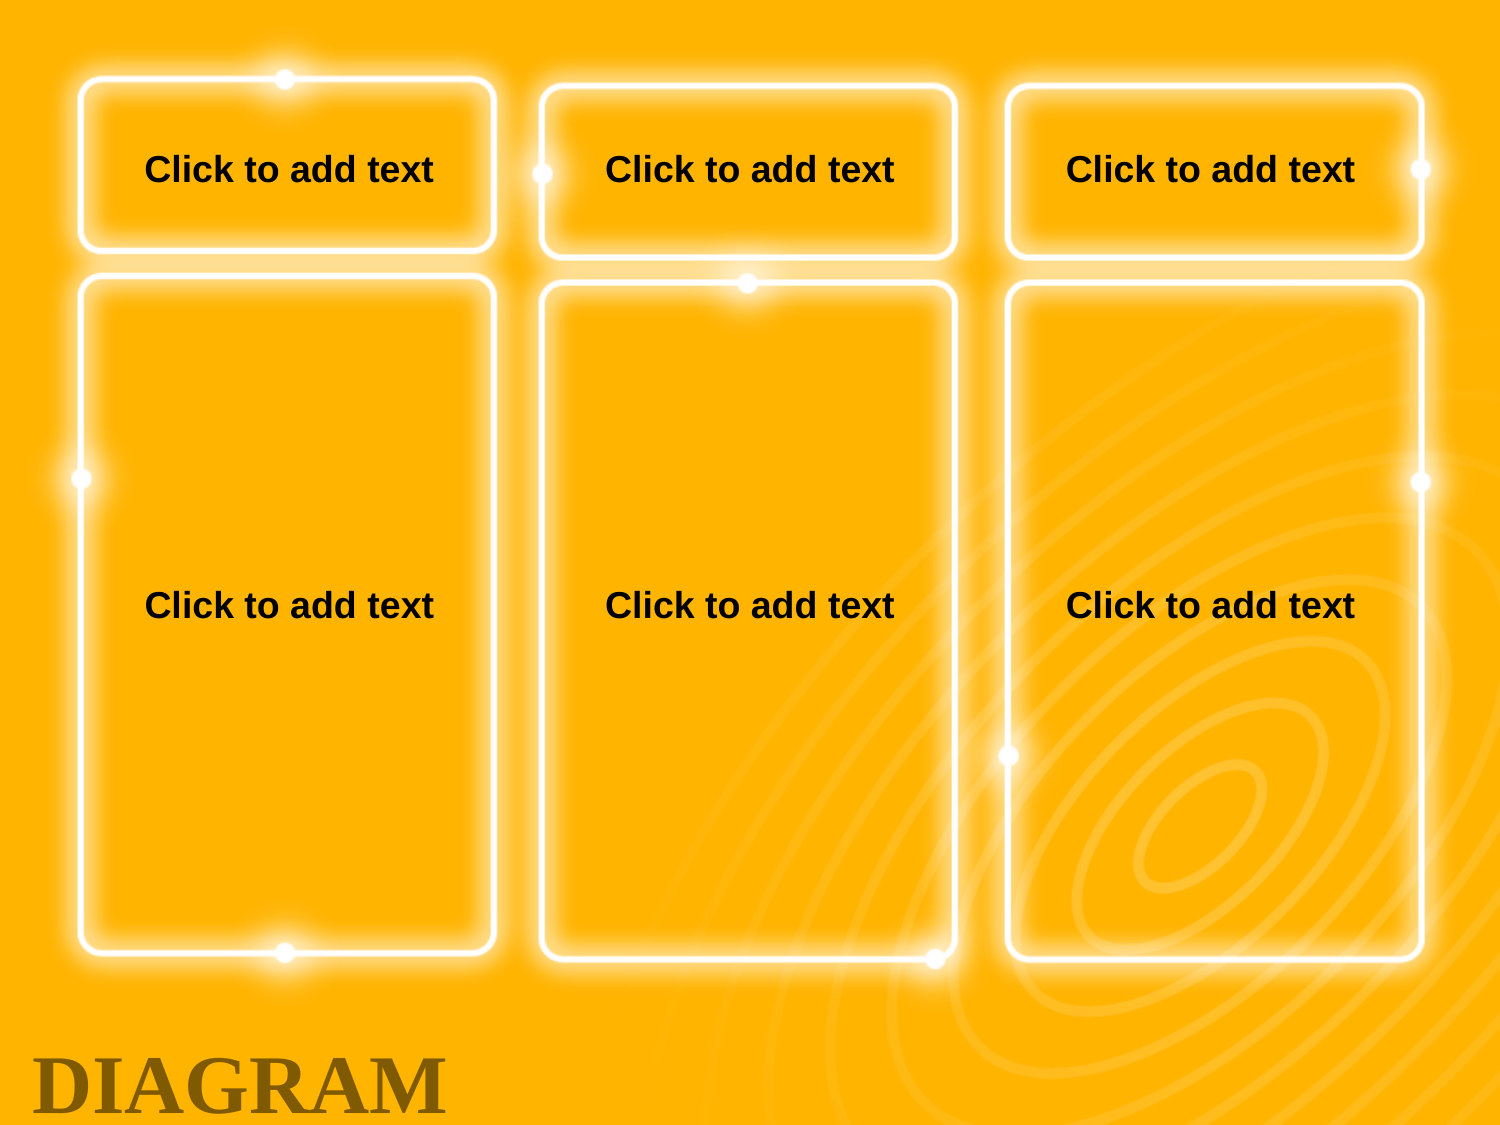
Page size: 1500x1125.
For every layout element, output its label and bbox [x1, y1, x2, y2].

text_box [19, 18, 1483, 1021]
picture [0, 0, 1500, 1125]
